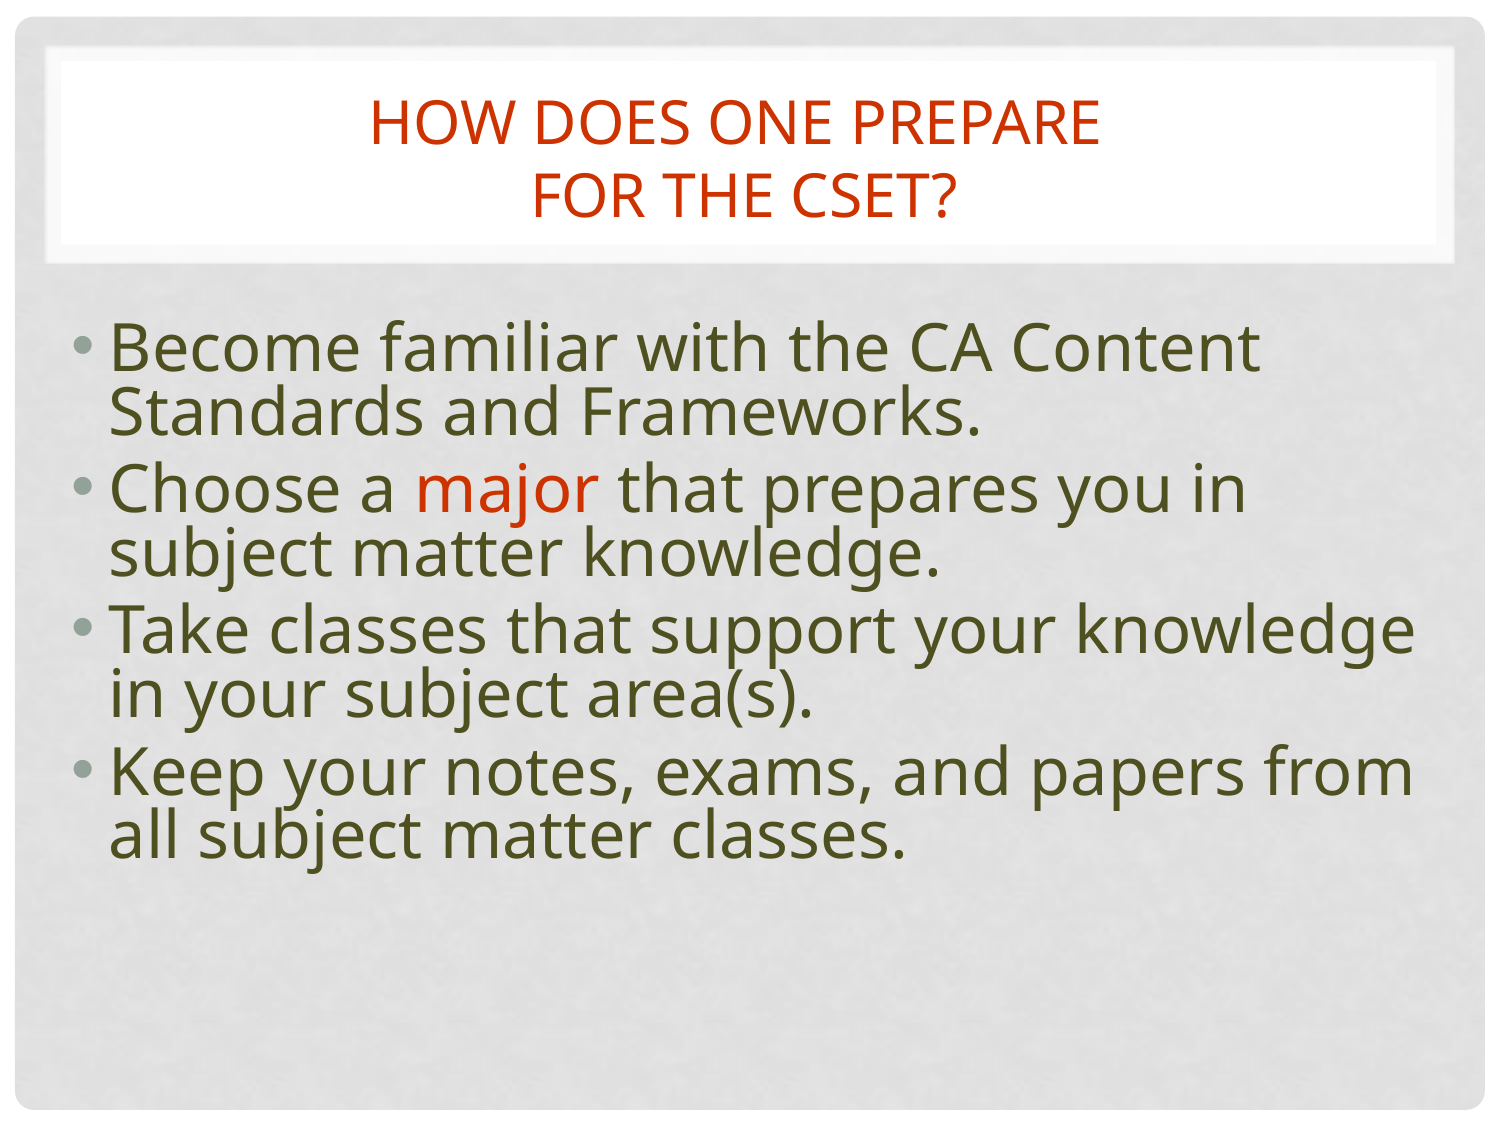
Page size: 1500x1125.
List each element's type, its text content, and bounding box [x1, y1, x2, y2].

list Become familiar with the CA Content Standards and Frameworks. Choose a major that prepares you in subject matter knowledge. Take classes that support your knowledge in your subject area(s). Keep your notes, exams, and papers from all subject matter classes. [37, 312, 1500, 1000]
title How Does One Prepare for the CSET? [50, 75, 1438, 238]
